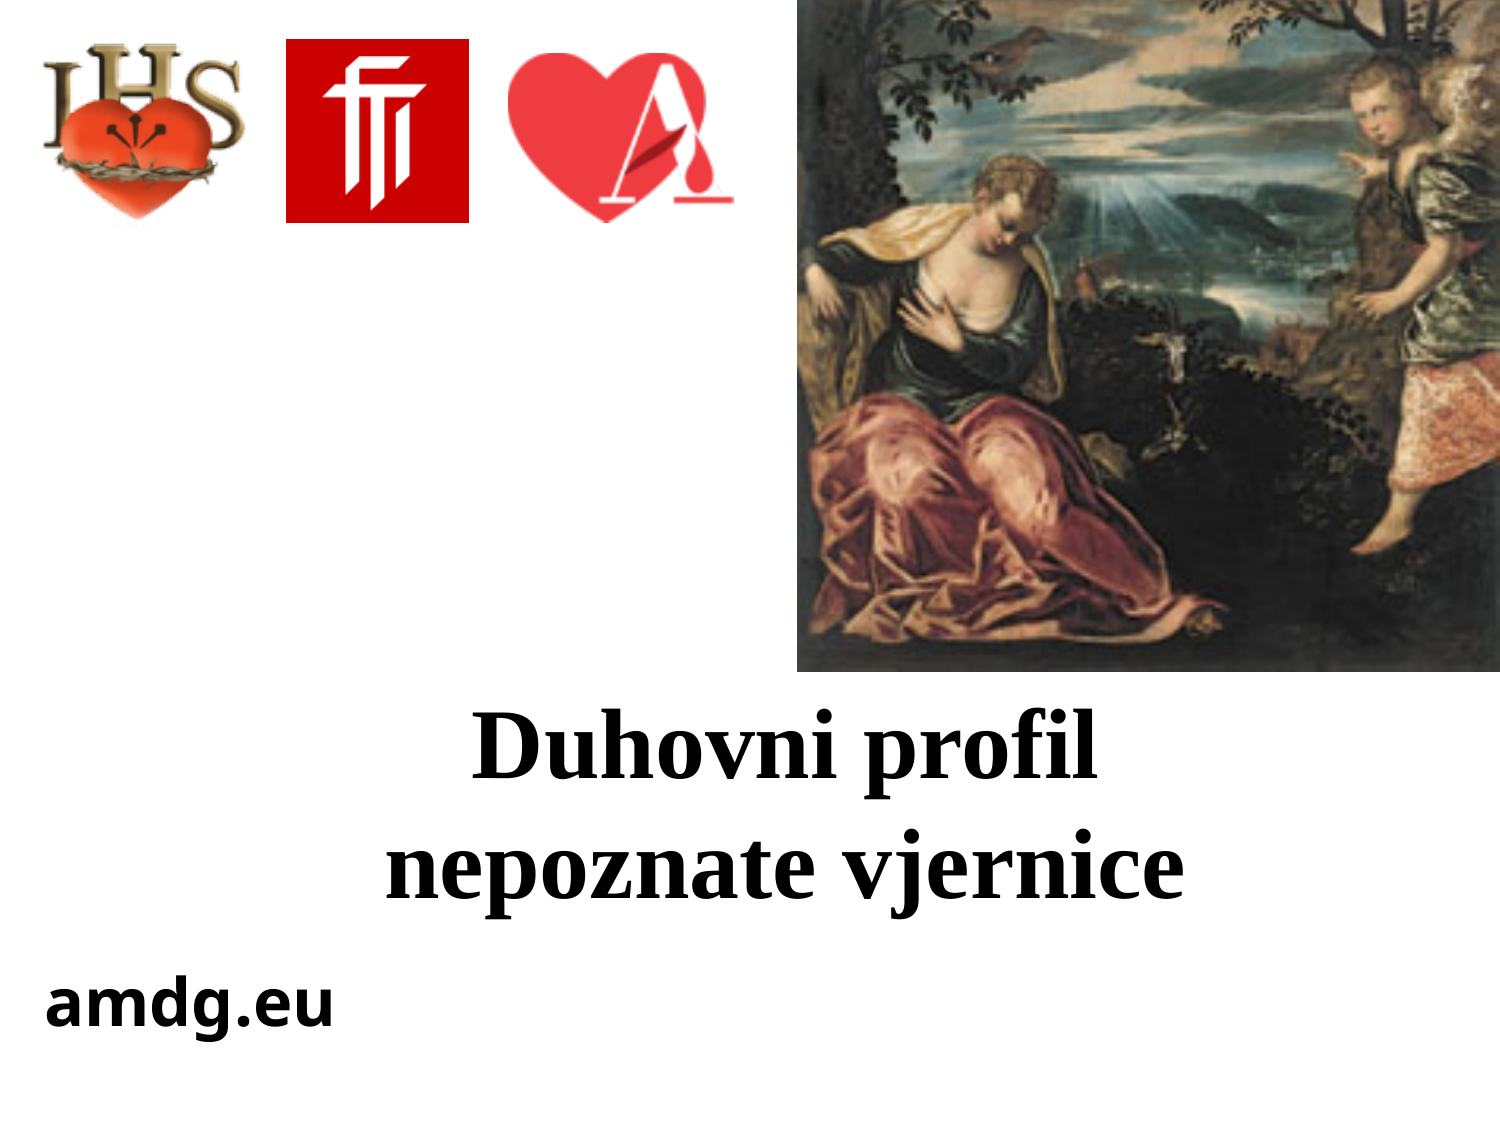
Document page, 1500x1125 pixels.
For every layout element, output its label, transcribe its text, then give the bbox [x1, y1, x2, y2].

subtitle Duhovni profil nepoznate vjernice [230, 671, 1342, 1125]
picture [42, 23, 247, 228]
text_box amdg.eu [29, 952, 396, 1047]
picture [286, 39, 470, 223]
picture [508, 52, 734, 223]
picture [796, 0, 1500, 672]
